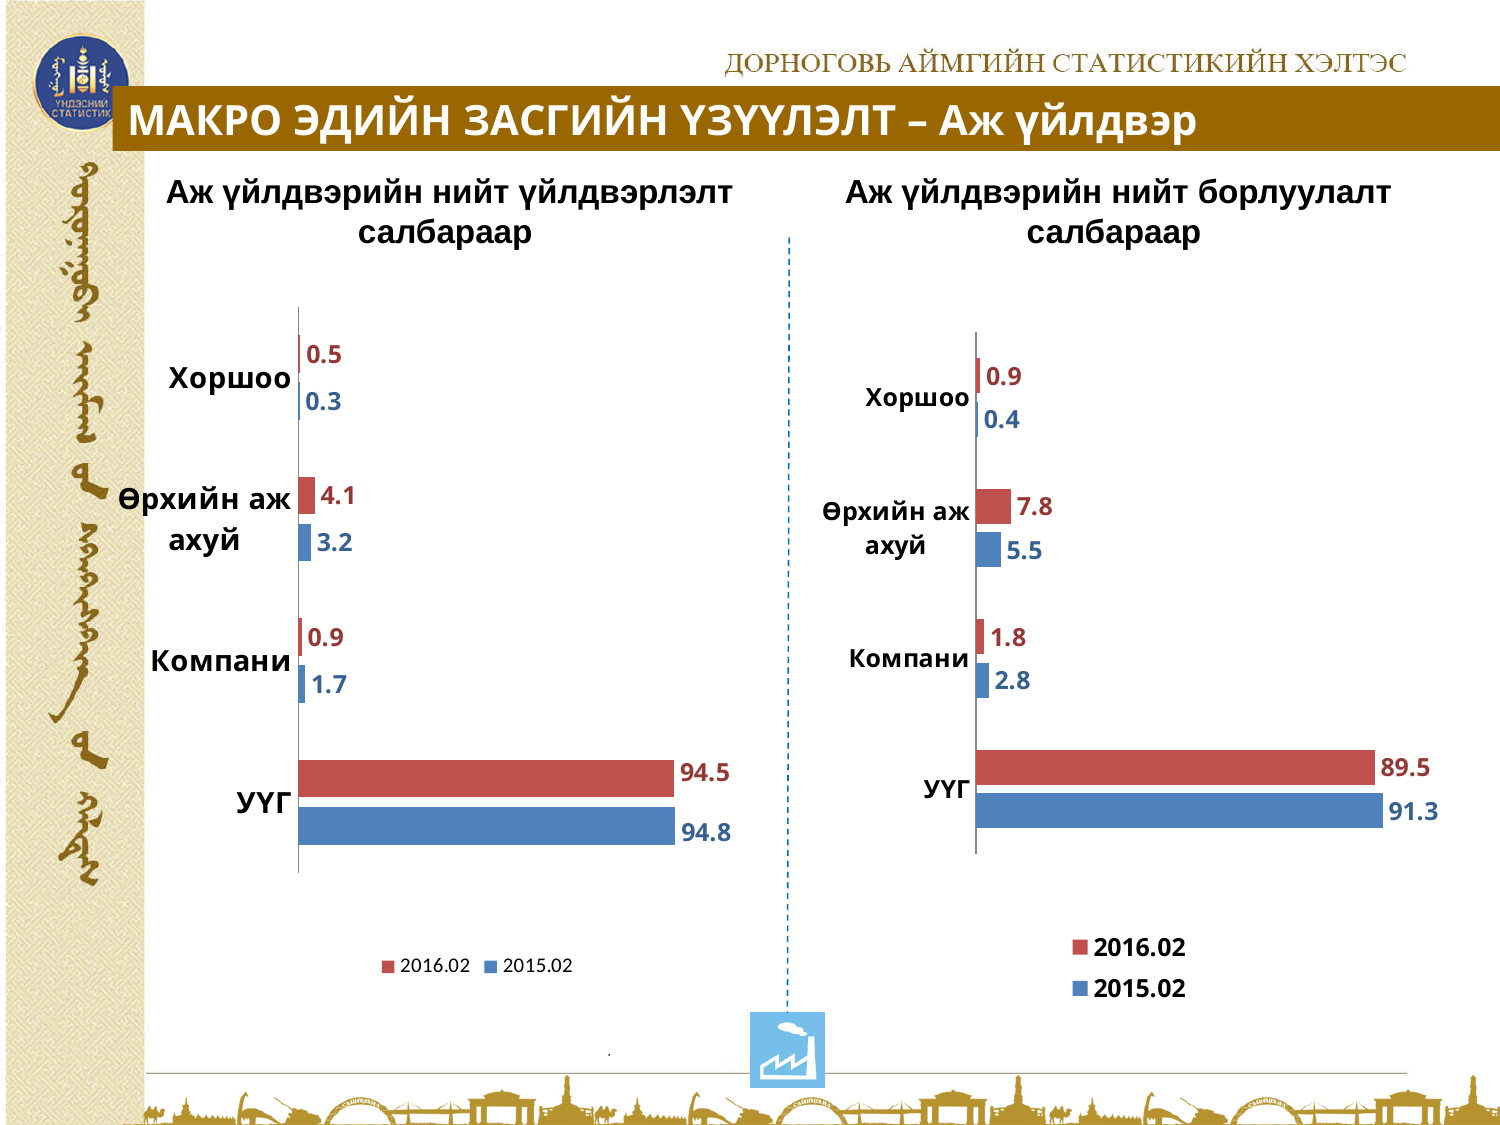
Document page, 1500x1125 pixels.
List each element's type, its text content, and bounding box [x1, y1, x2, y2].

chart [787, 287, 1476, 1013]
picture [0, 0, 1500, 1125]
text_box Аж үйлдвэрийн нийт борлуулалт салбараар [787, 162, 1450, 258]
text_box МАКРО ЭДИЙН ЗАСГИЙН ҮЗҮҮЛЭЛТ – Аж үйлдвэр [112, 86, 1500, 151]
text_box Аж үйлдвэрийн нийт үйлдвэрлэлт салбараар [137, 162, 763, 258]
chart [99, 287, 776, 1013]
